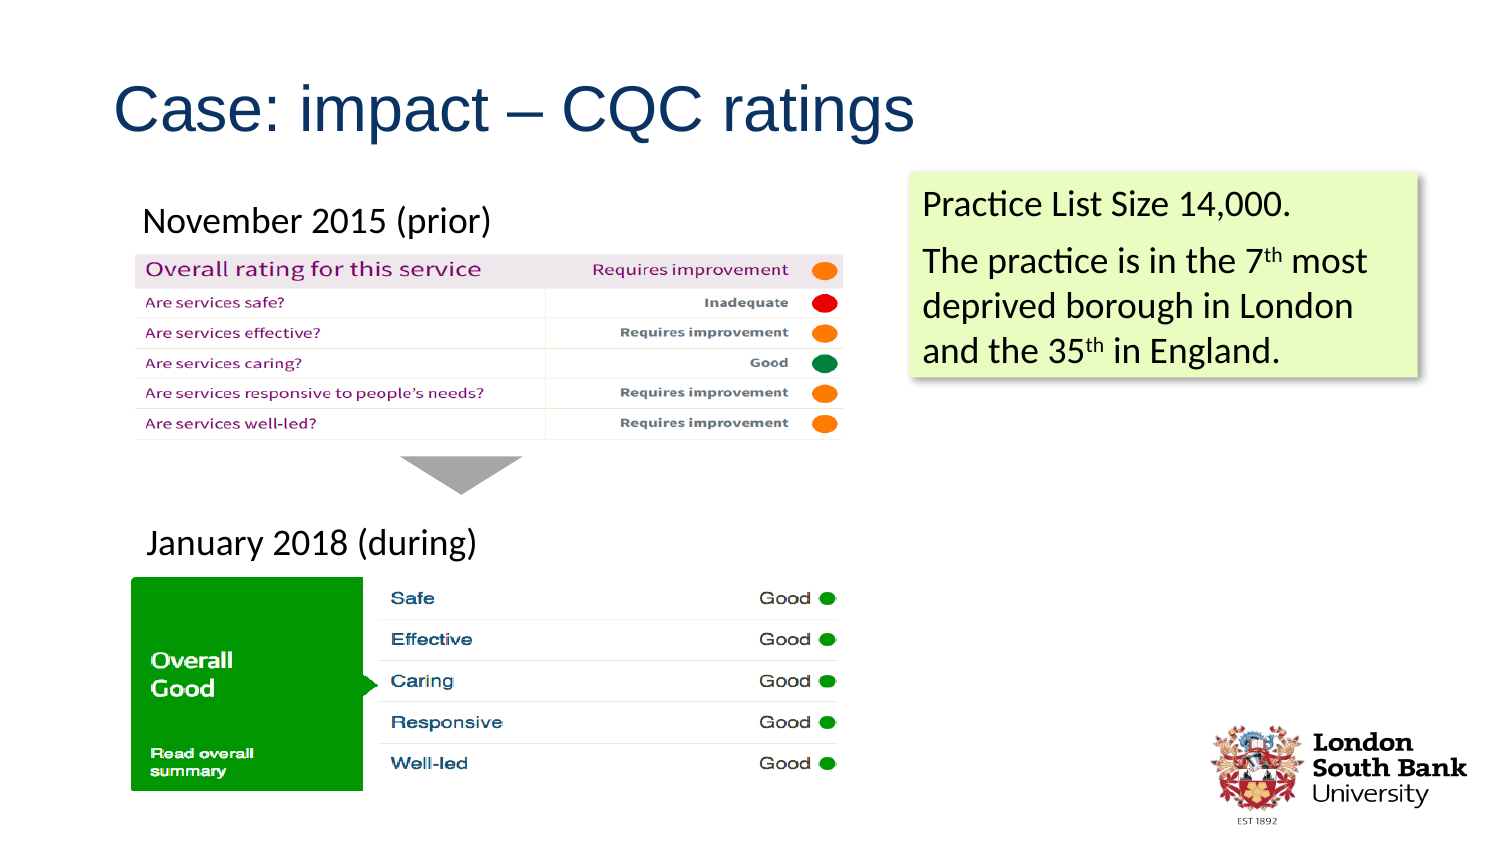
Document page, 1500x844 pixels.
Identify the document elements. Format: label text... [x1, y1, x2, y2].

text_box [397, 454, 526, 497]
title Case: impact – CQC ratings [98, 59, 1500, 121]
text_box Practice List Size 14,000. The practice is in the 7th most deprived borough in London and the 35th in England. [909, 172, 1418, 378]
picture [120, 249, 855, 447]
text_box January 2018 (during) [133, 511, 762, 565]
picture [129, 567, 848, 791]
text_box November 2015 (prior) [129, 189, 898, 248]
picture [1209, 725, 1468, 825]
